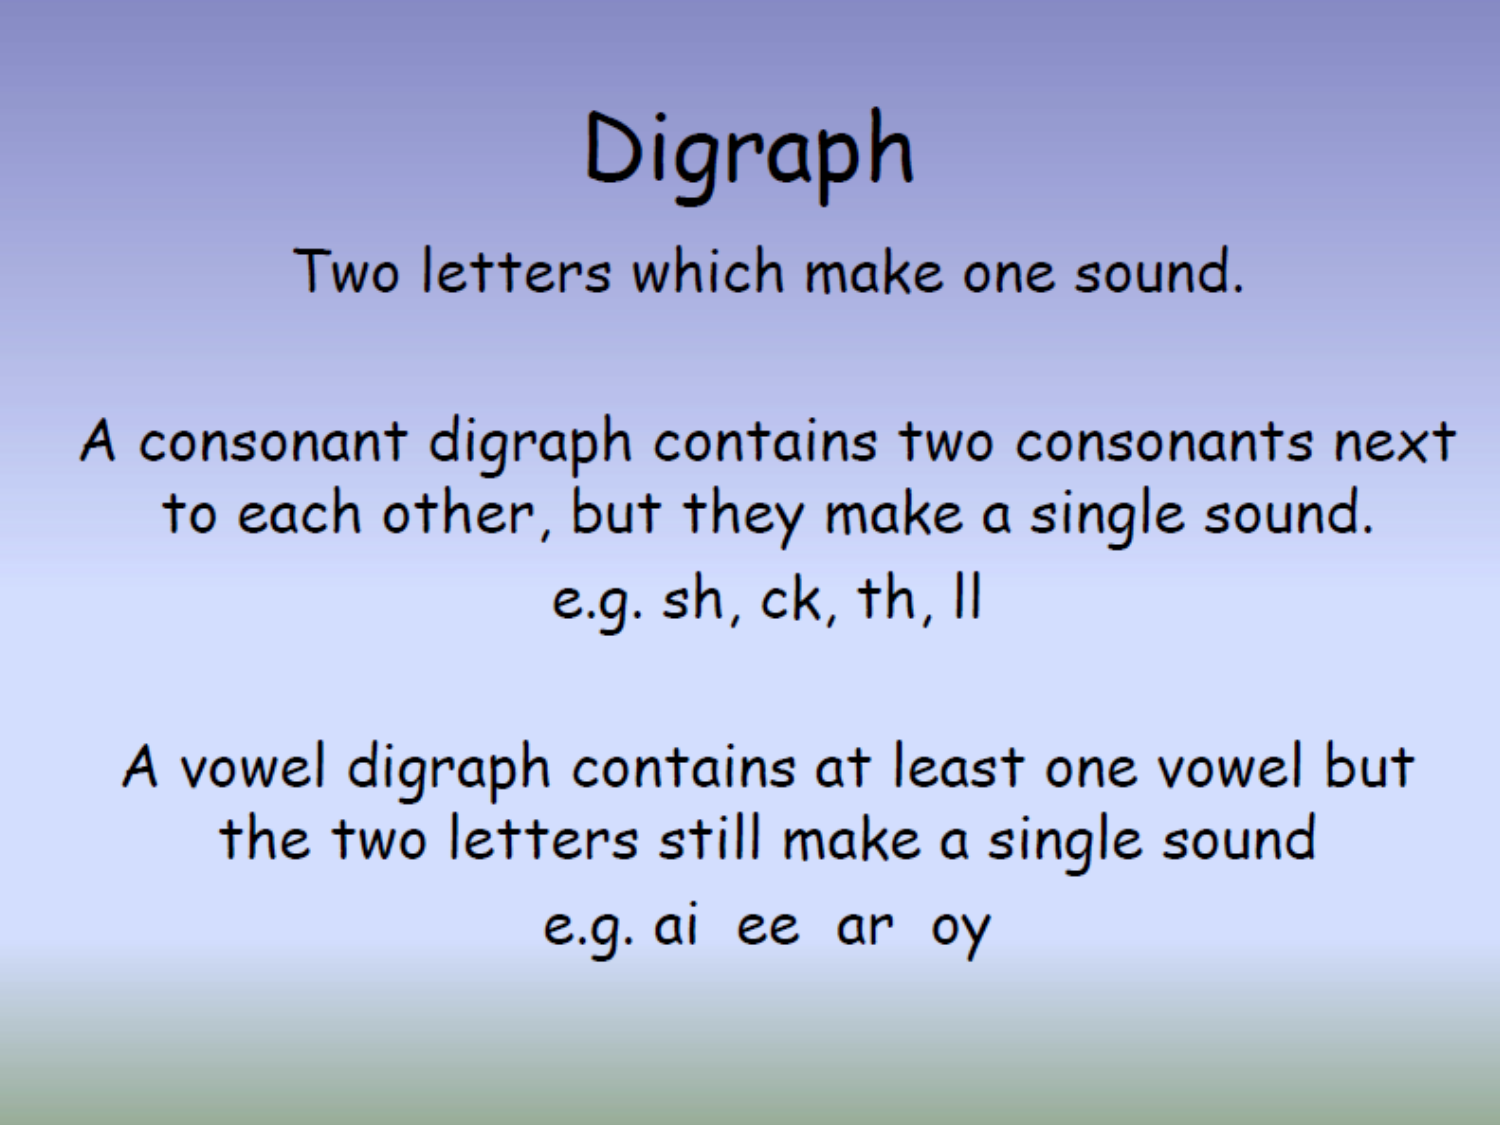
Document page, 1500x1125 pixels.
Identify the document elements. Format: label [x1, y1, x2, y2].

list [0, 0, 1500, 1125]
